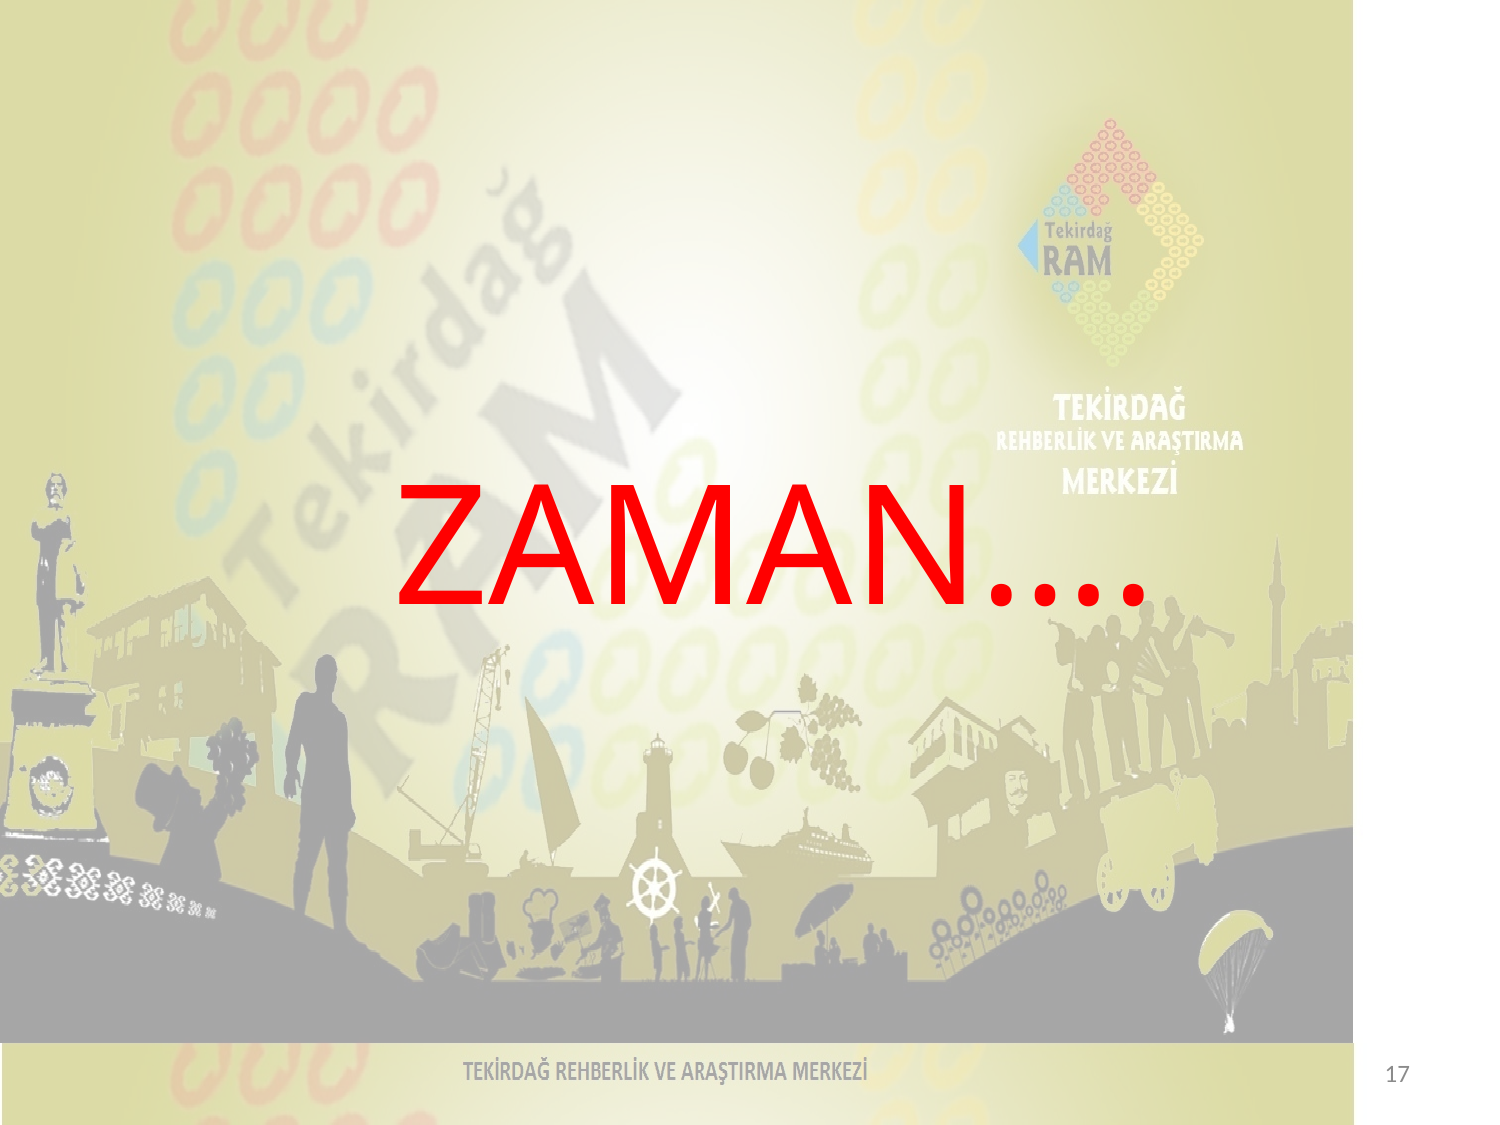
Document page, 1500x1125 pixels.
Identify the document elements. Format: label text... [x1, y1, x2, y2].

slide_number 17 [1074, 1042, 1425, 1103]
title ZAMAN…. [100, 408, 1450, 667]
